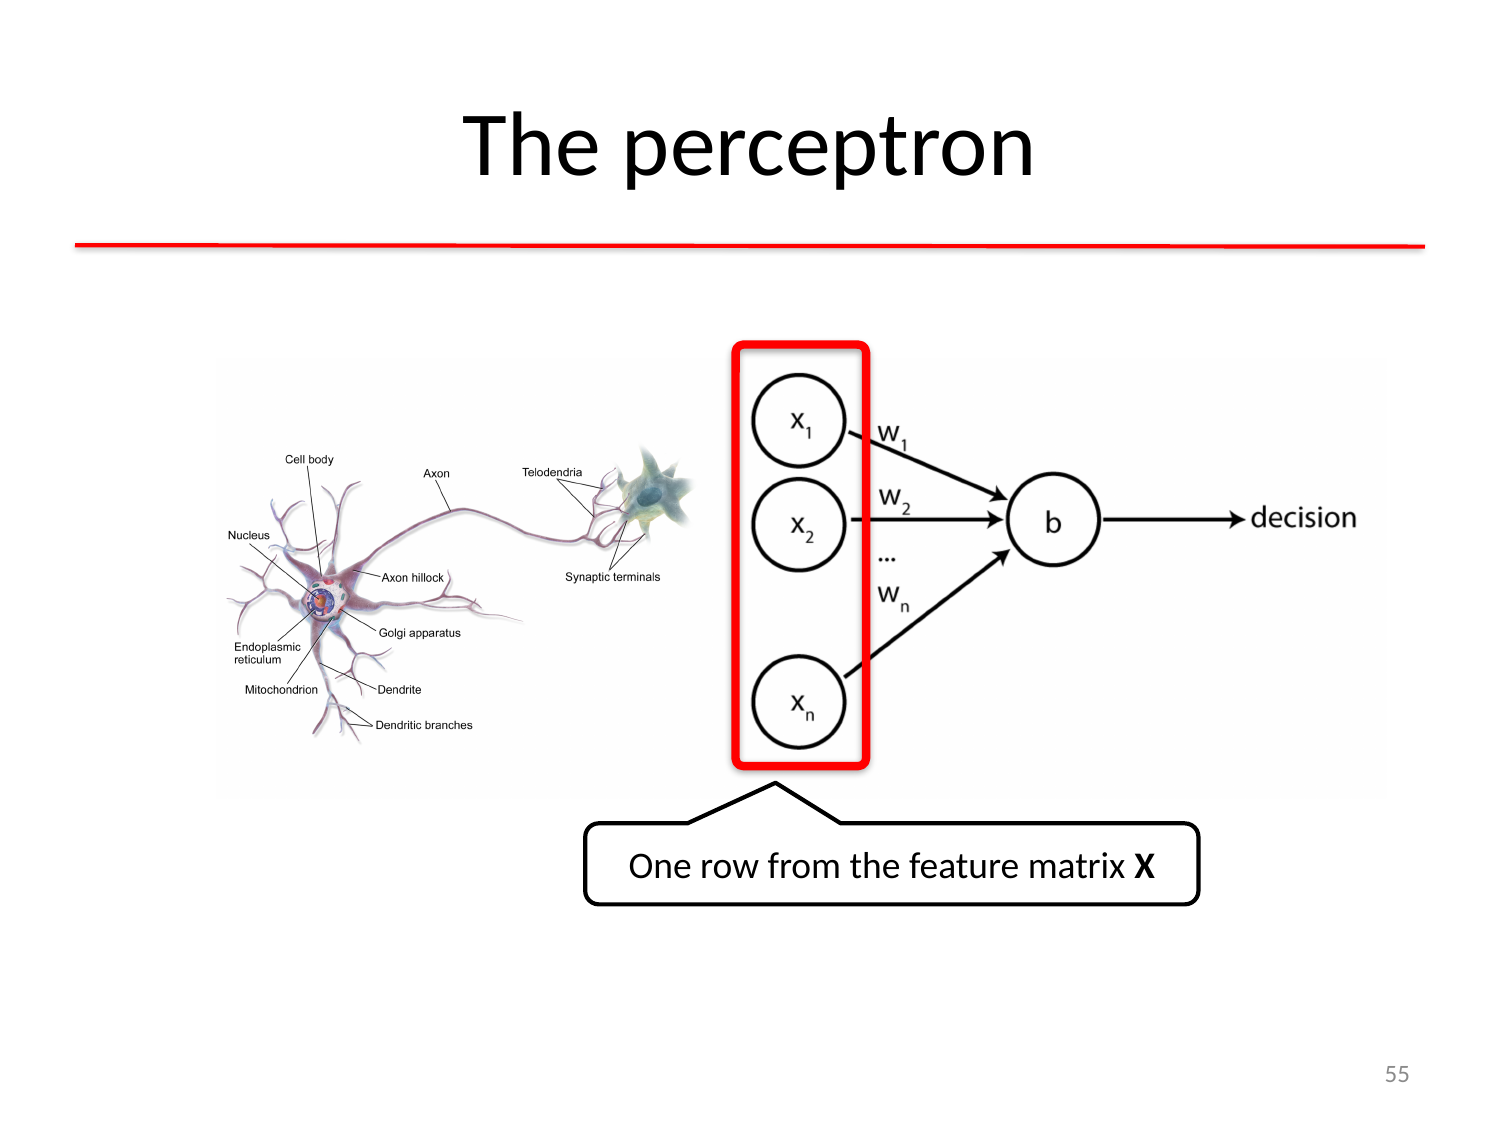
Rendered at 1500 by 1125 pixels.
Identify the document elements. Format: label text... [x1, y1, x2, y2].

title The perceptron [75, 45, 1425, 233]
text_box One row from the feature matrix X [583, 807, 1201, 907]
slide_number 55 [1074, 1042, 1425, 1103]
picture [215, 358, 1387, 799]
text_box [734, 343, 867, 356]
